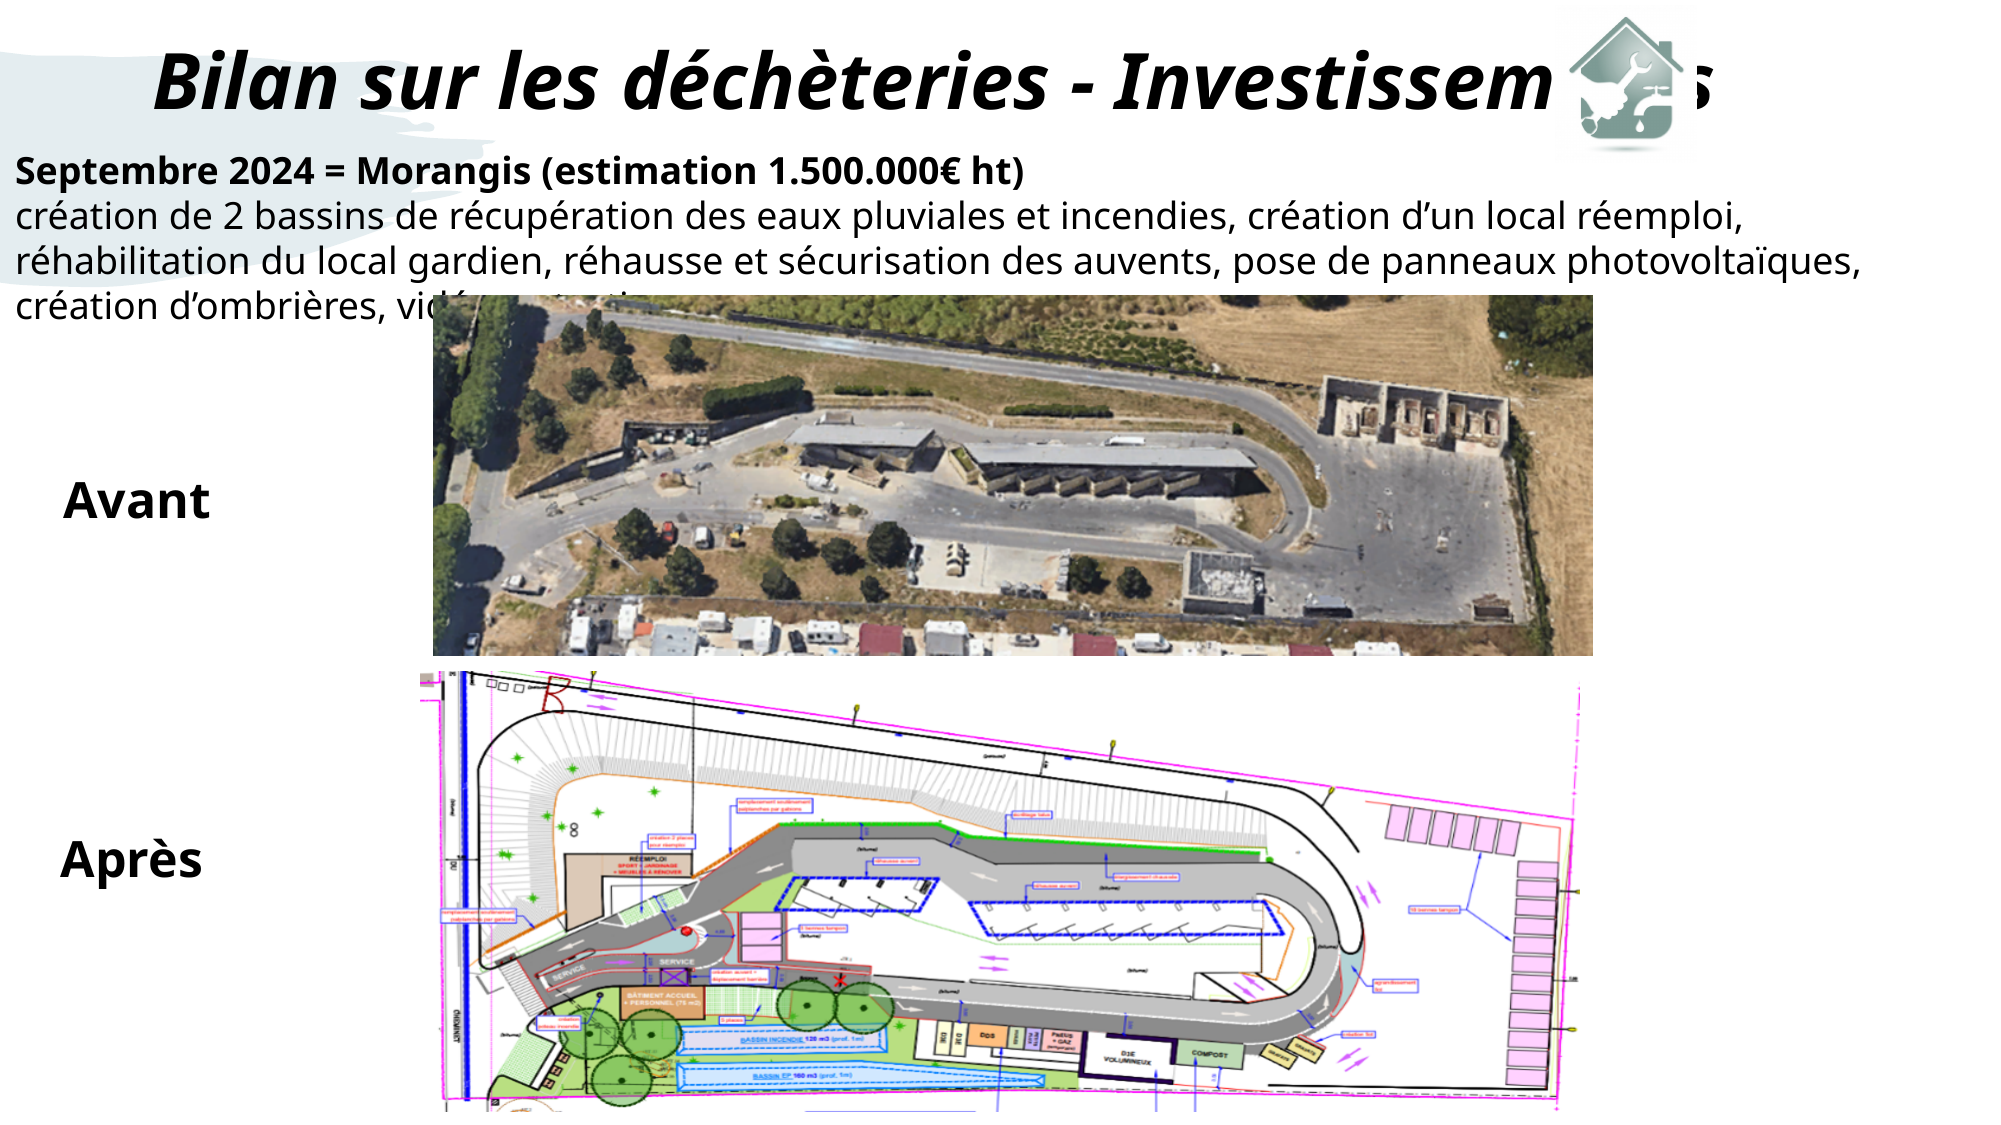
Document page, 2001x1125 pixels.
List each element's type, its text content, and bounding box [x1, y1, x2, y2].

title Bilan sur les déchèteries - Investissements [137, 25, 1555, 139]
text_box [2, 833, 262, 892]
picture [433, 295, 1593, 656]
title Bilan sur les déchèteries - Investissements [1697, 25, 1863, 139]
picture [420, 671, 1580, 1112]
picture [1555, 5, 1697, 163]
list Septembre 2024 = Morangis (estimation 1.500.000€ ht) création de 2 bassins de récupération des eaux pluviales et incendies, création d’un local réemploi, réhabilitation du local gardien, réhausse et sécurisation des auvents, pose de panneaux photovoltaïques, création d’ombrières, vidéoprotection,… [0, 139, 2000, 395]
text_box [7, 475, 268, 534]
